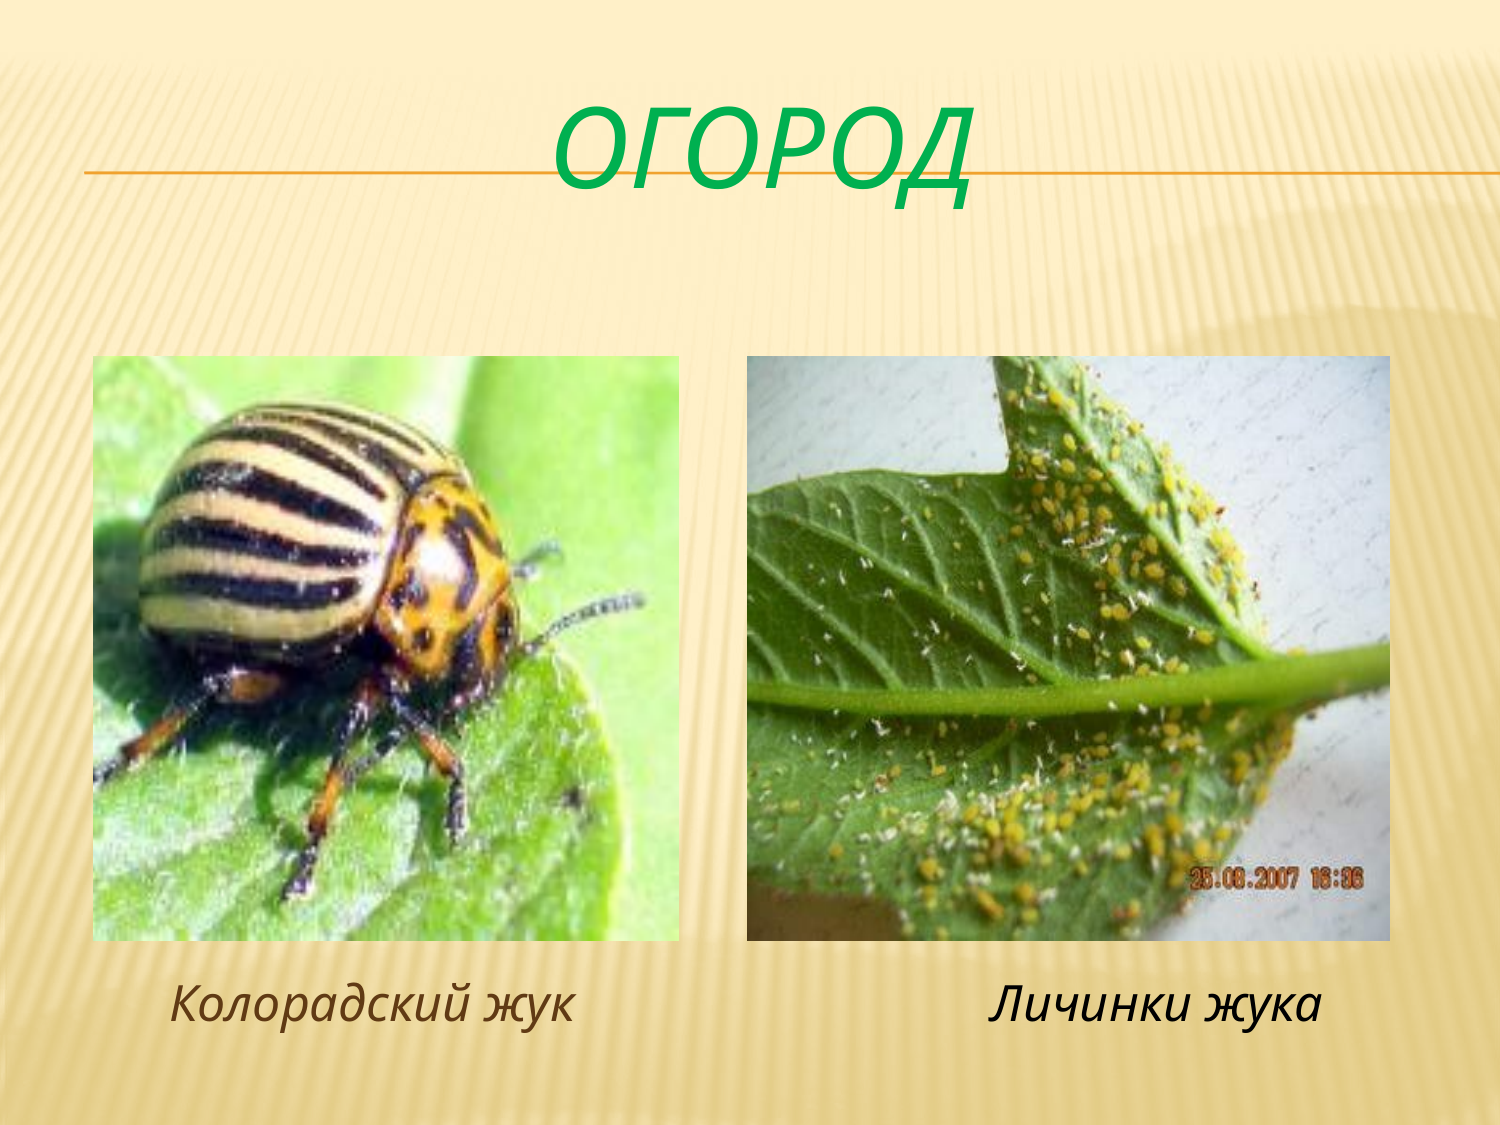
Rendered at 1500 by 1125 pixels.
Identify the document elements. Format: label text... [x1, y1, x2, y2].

picture [93, 356, 680, 941]
picture [747, 356, 1391, 941]
title ОГОРОД [49, 75, 1475, 213]
text_box Колорадский жук Личинки жука [76, 964, 1400, 1084]
